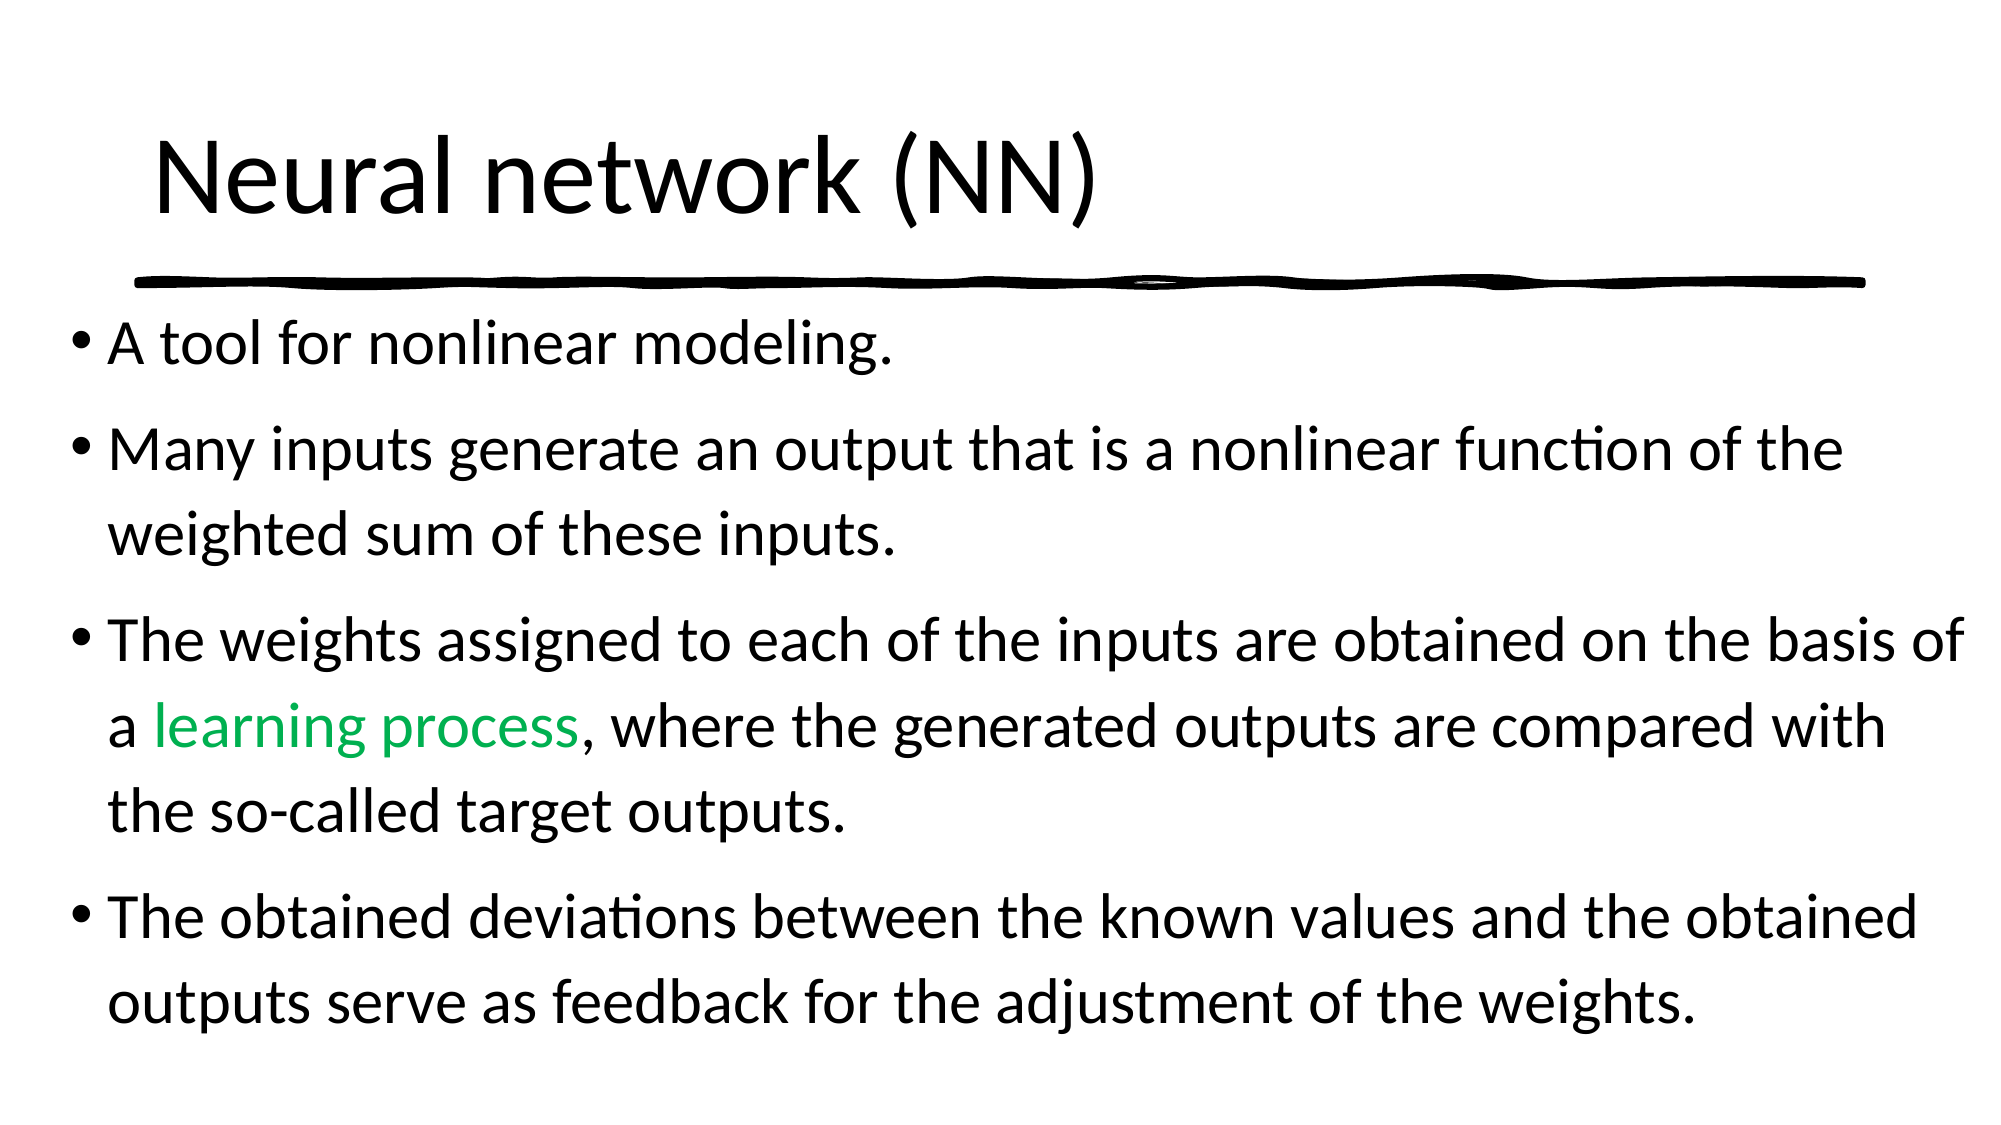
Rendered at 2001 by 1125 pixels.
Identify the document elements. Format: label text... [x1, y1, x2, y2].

list A tool for nonlinear modeling. Many inputs generate an output that is a nonlinear function of the weighted sum of these inputs. The weights assigned to each of the inputs are obtained on the basis of a learning process, where the generated outputs are compared with the so-called target outputs. The obtained deviations between the known values and the obtained outputs serve as feedback for the adjustment of the weights. [55, 284, 1982, 983]
title Neural network (NN) [137, 59, 1863, 278]
